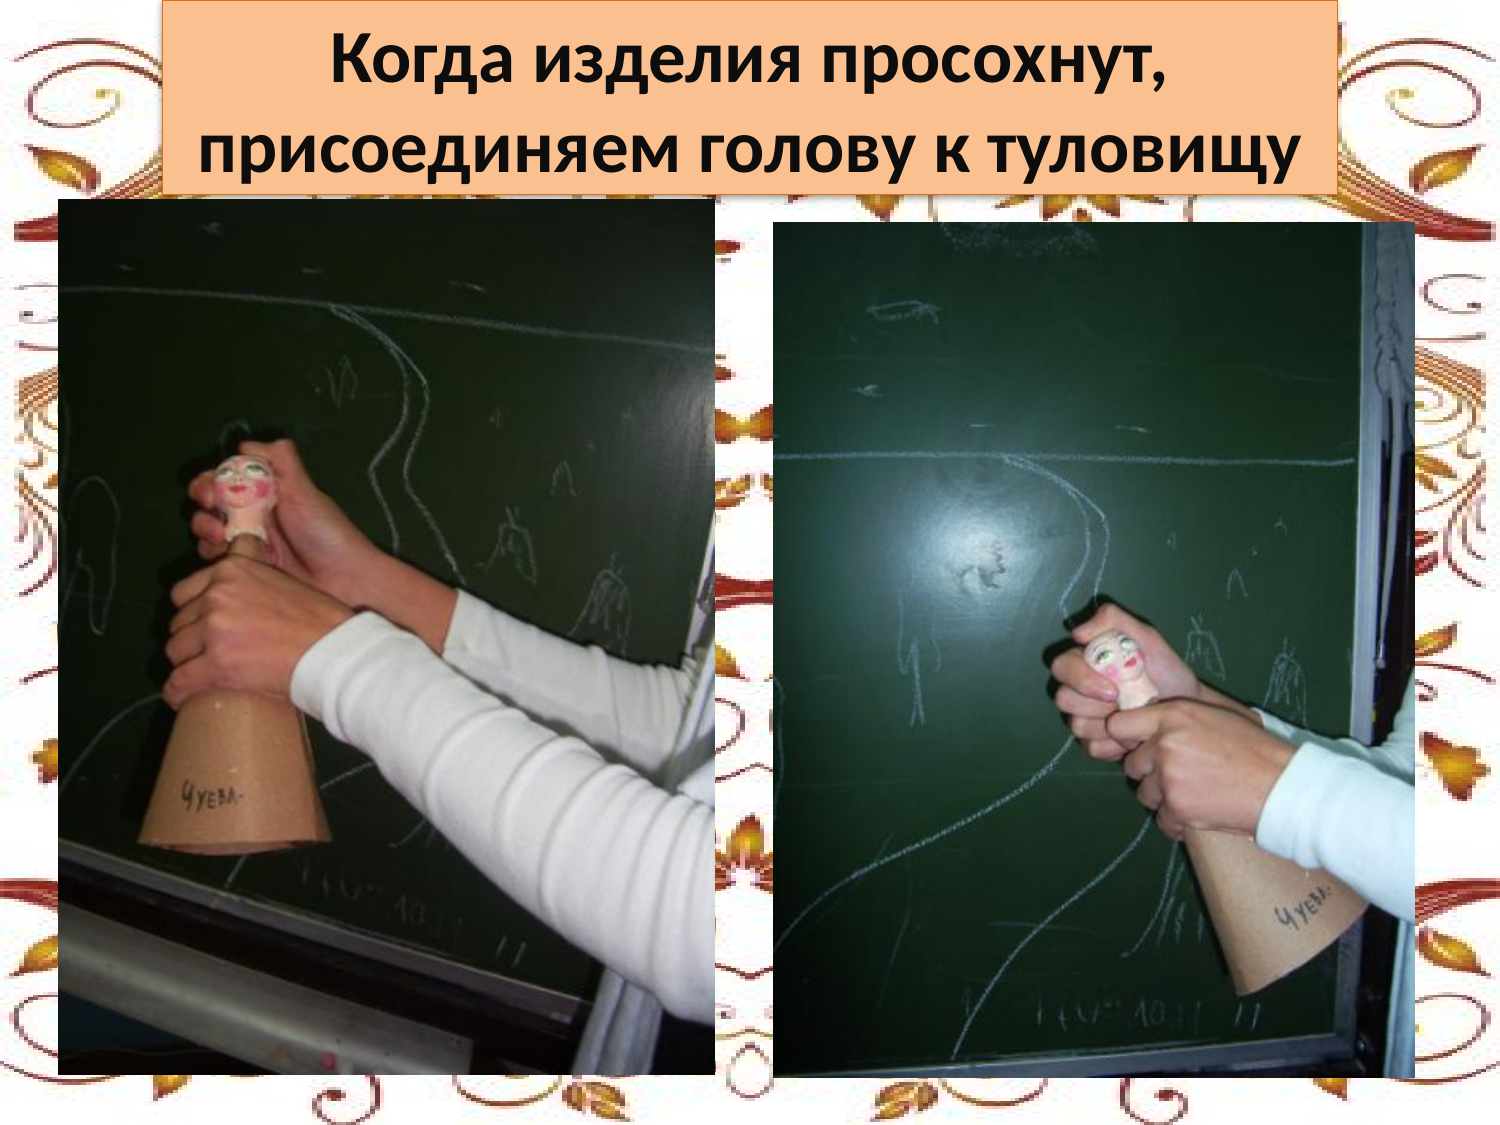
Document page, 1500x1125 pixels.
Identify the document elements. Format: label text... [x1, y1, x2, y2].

text_box Когда изделия просохнут, присоединяем голову к туловищу [162, 0, 1338, 195]
picture [0, 0, 1500, 1125]
